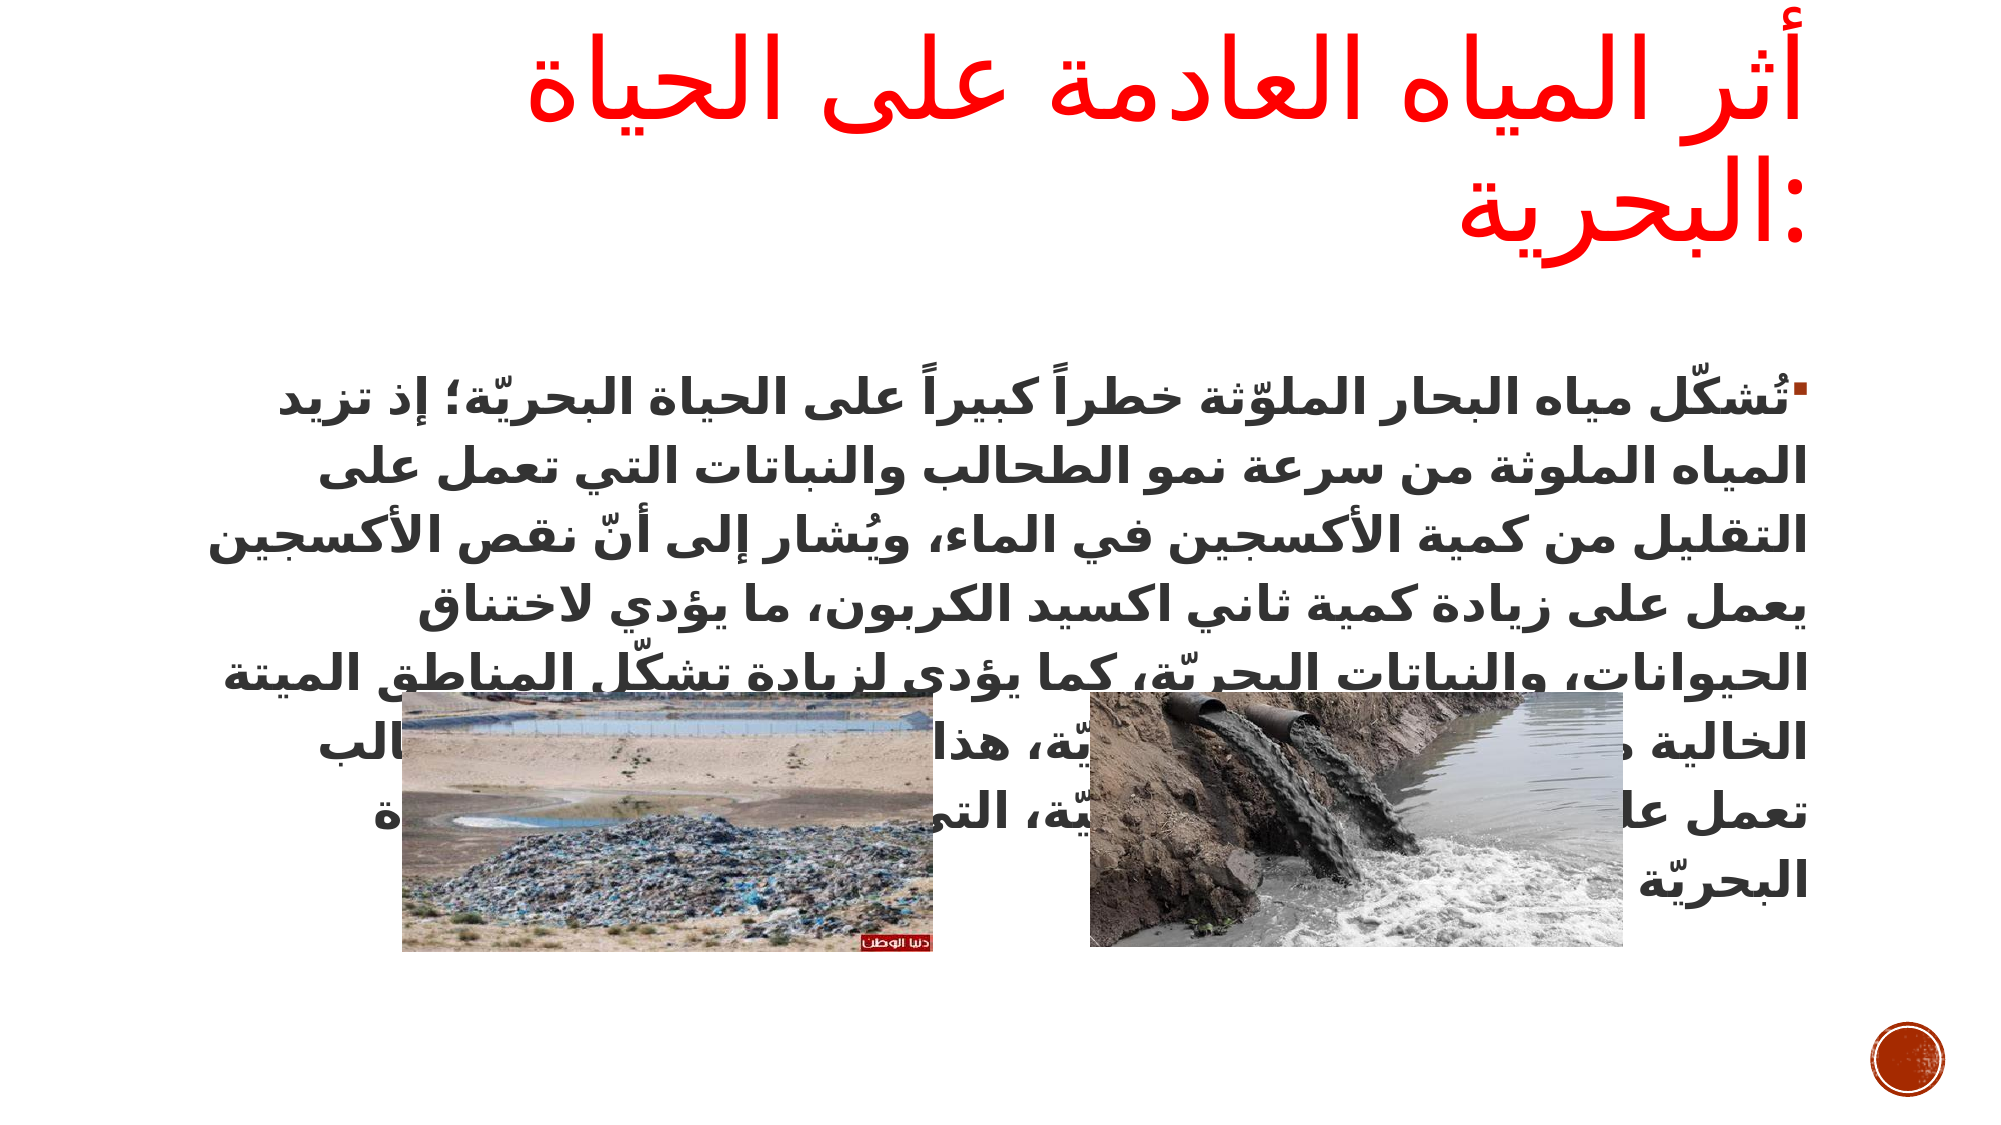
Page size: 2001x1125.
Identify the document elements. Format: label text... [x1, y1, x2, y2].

picture [1090, 692, 1623, 947]
list تُشكّل مياه البحار الملوّثة خطراً كبيراً على الحياة البحريّة؛ إذ تزيد المياه الملوثة من سرعة نمو الطحالب والنباتات التي تعمل على التقليل من كمية الأكسجين في الماء، ويُشار إلى أنّ نقص الأكسجين يعمل على زيادة كمية ثاني اكسيد الكربون، ما يؤدي لاختناق الحيوانات، والنباتات البحريّة، كما يؤدي لزيادة تشكّل المناطق الميتة الخالية من مظاهر الحياة البحريّة، هذا بالإضافة إلى أنّ الطّحالب تعمل على إنتاج السموم العصبيّة، التي تؤدي إلى تدمير الحياة البحريّة . [175, 348, 1826, 1013]
picture [402, 692, 933, 952]
title أثر المياه العادمة على الحياة البحرية: [175, 79, 1826, 344]
